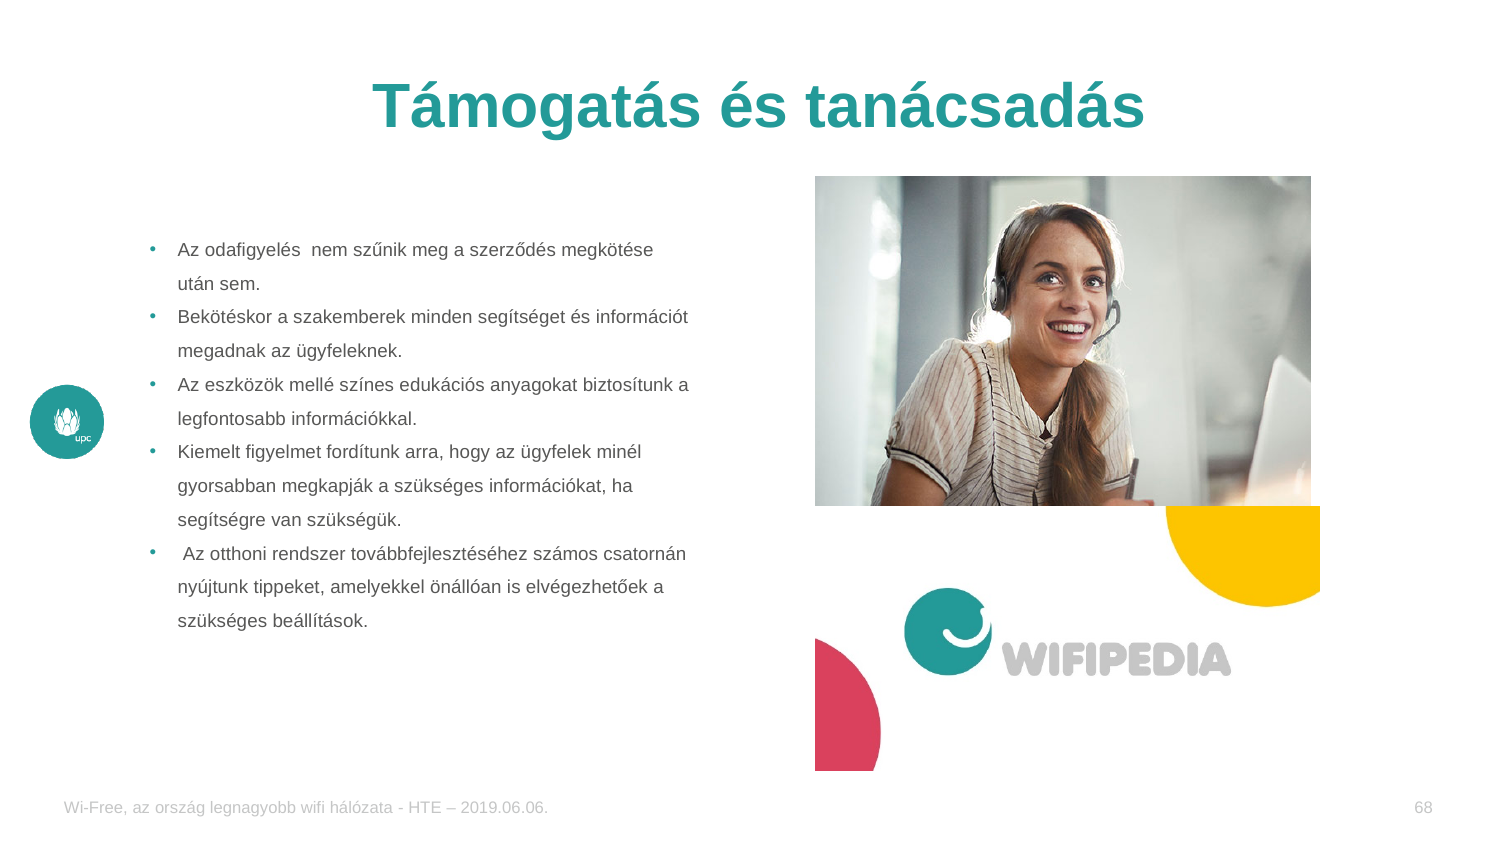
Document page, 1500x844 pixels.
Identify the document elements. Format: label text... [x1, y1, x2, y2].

title Támogatás és tanácsadás [134, 0, 1385, 148]
picture [29, 384, 104, 459]
picture [815, 176, 1320, 772]
list Az odafigyelés nem szűnik meg a szerződés megkötése után sem. Bekötéskor a szakemberek minden segítséget és információt megadnak az ügyfeleknek. Az eszközök mellé színes edukációs anyagokat biztosítunk a legfontosabb információkkal. Kiemelt figyelmet fordítunk arra, hogy az ügyfelek minél gyorsabban megkapják a szükséges információkat, ha segítségre van szükségük. Az otthoni rendszer továbbfejlesztéséhez számos csatornán nyújtunk tippeket, amelyekkel önállóan is elvégezhetőek a szükséges beállítások. [134, 218, 708, 771]
slide_number 68 [1097, 788, 1448, 825]
footer Wi-Free, az ország legnagyobb wifi hálózata - HTE – 2019.06.06. [48, 788, 734, 825]
